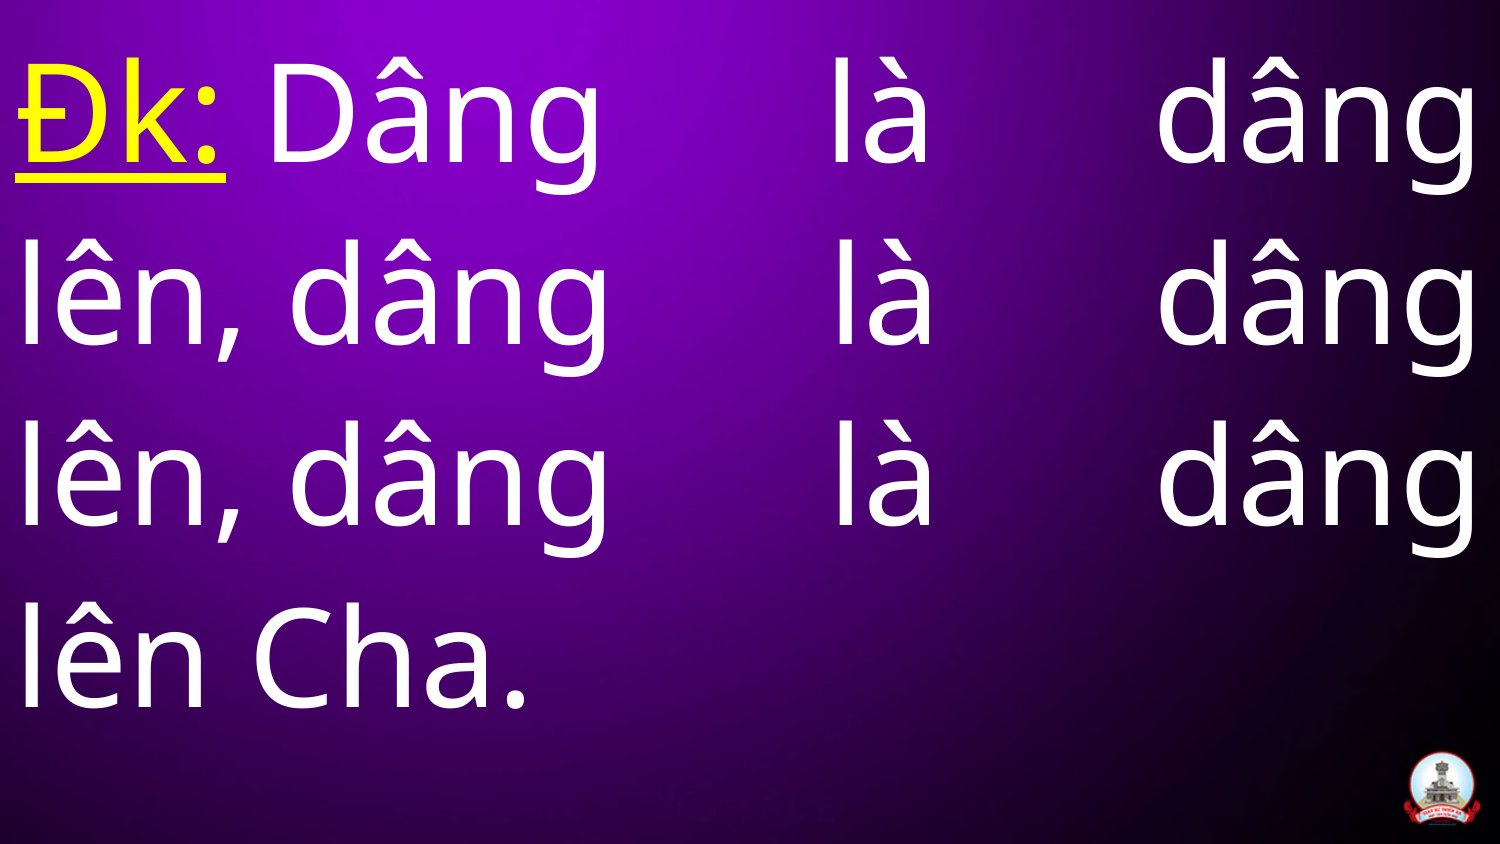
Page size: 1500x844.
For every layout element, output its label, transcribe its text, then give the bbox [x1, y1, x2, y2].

picture [0, 743, 1500, 844]
text_box Đk: Dâng là dâng lên, dâng là dâng lên, dâng là dâng lên Cha. [0, 1, 1500, 743]
